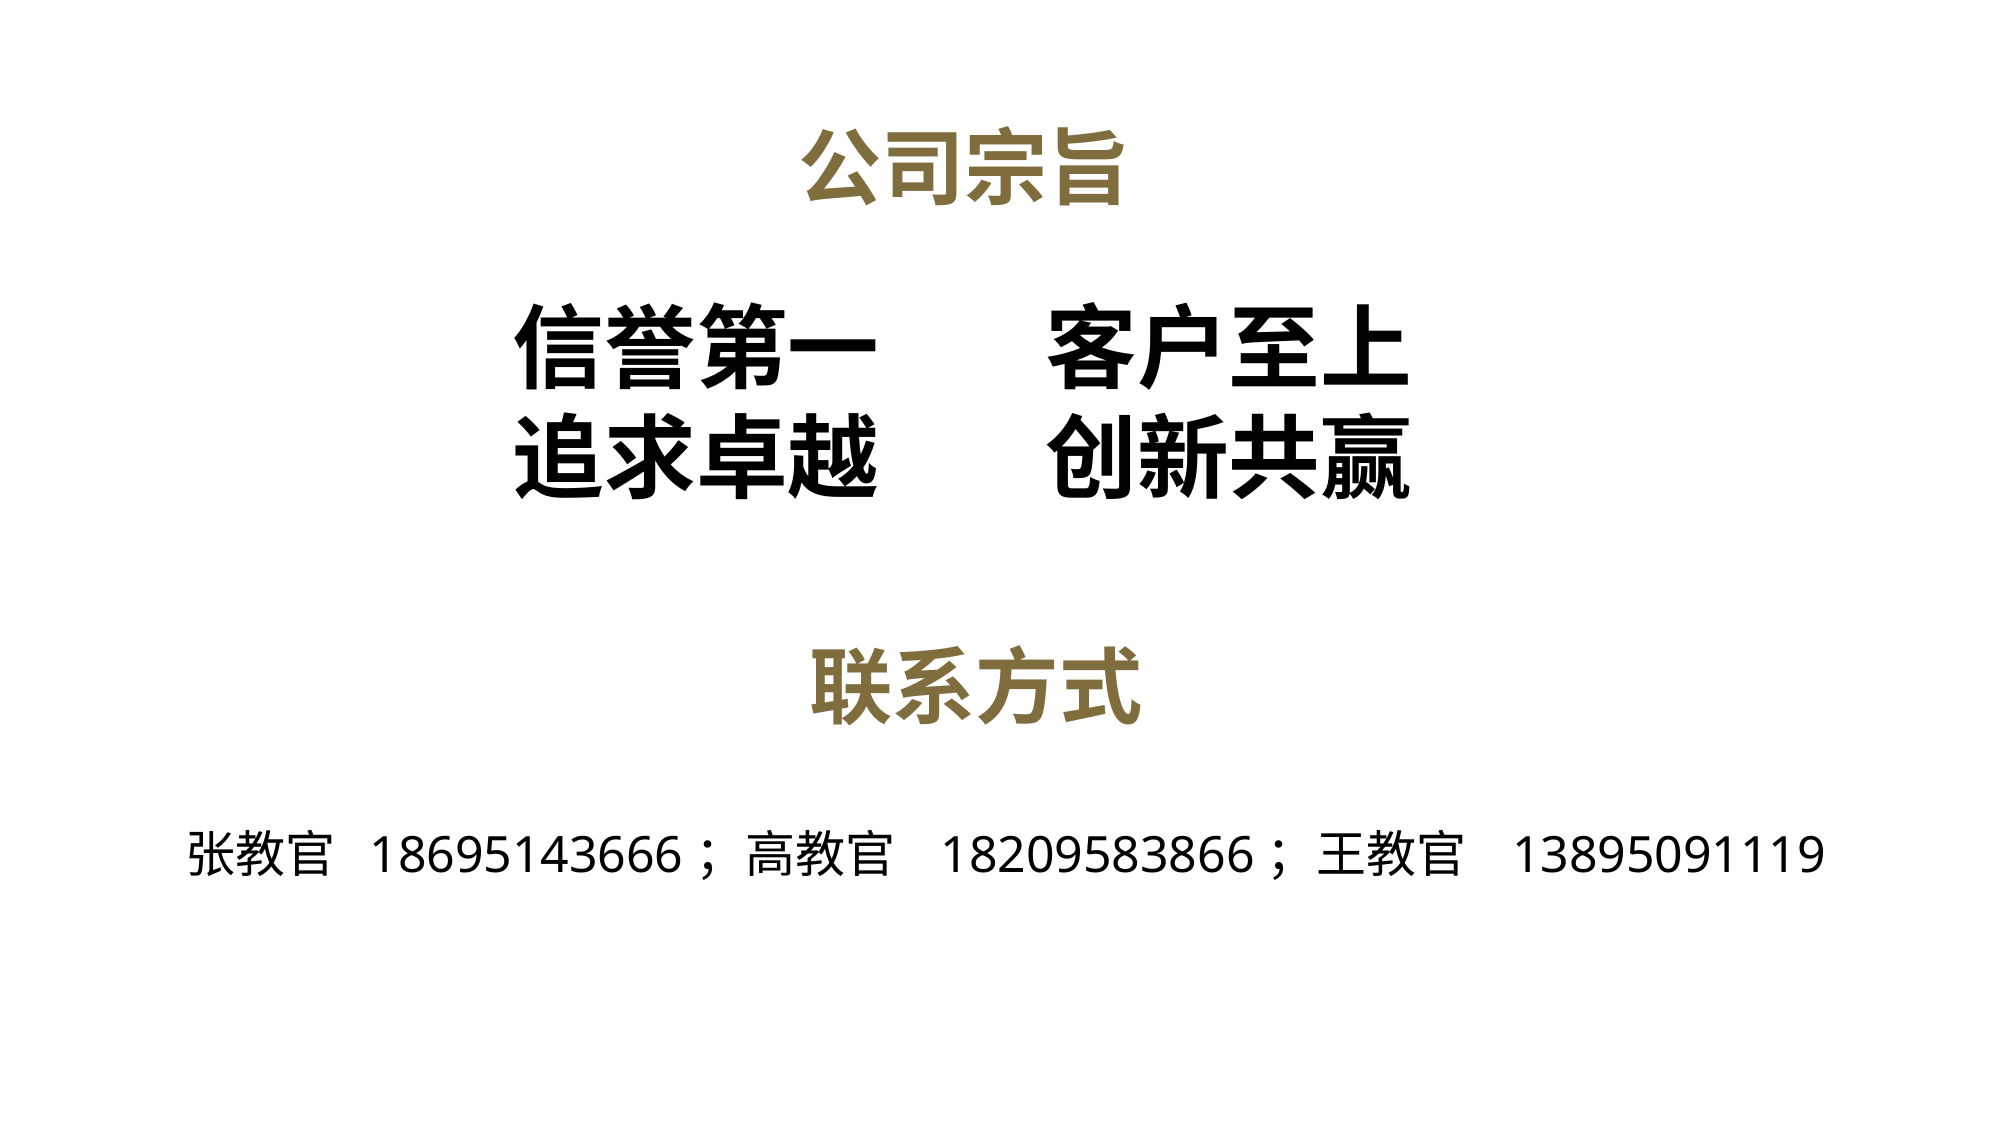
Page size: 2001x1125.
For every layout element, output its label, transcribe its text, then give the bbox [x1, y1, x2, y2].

text_box 公司宗旨 [664, 107, 1265, 223]
text_box 信誉第一 客户至上 追求卓越 创新共赢 [497, 282, 1576, 518]
text_box 张教官 18695143666；高教官 18209583866；王教官 13895091119 [170, 815, 1911, 951]
text_box 联系方式 [794, 626, 1265, 741]
